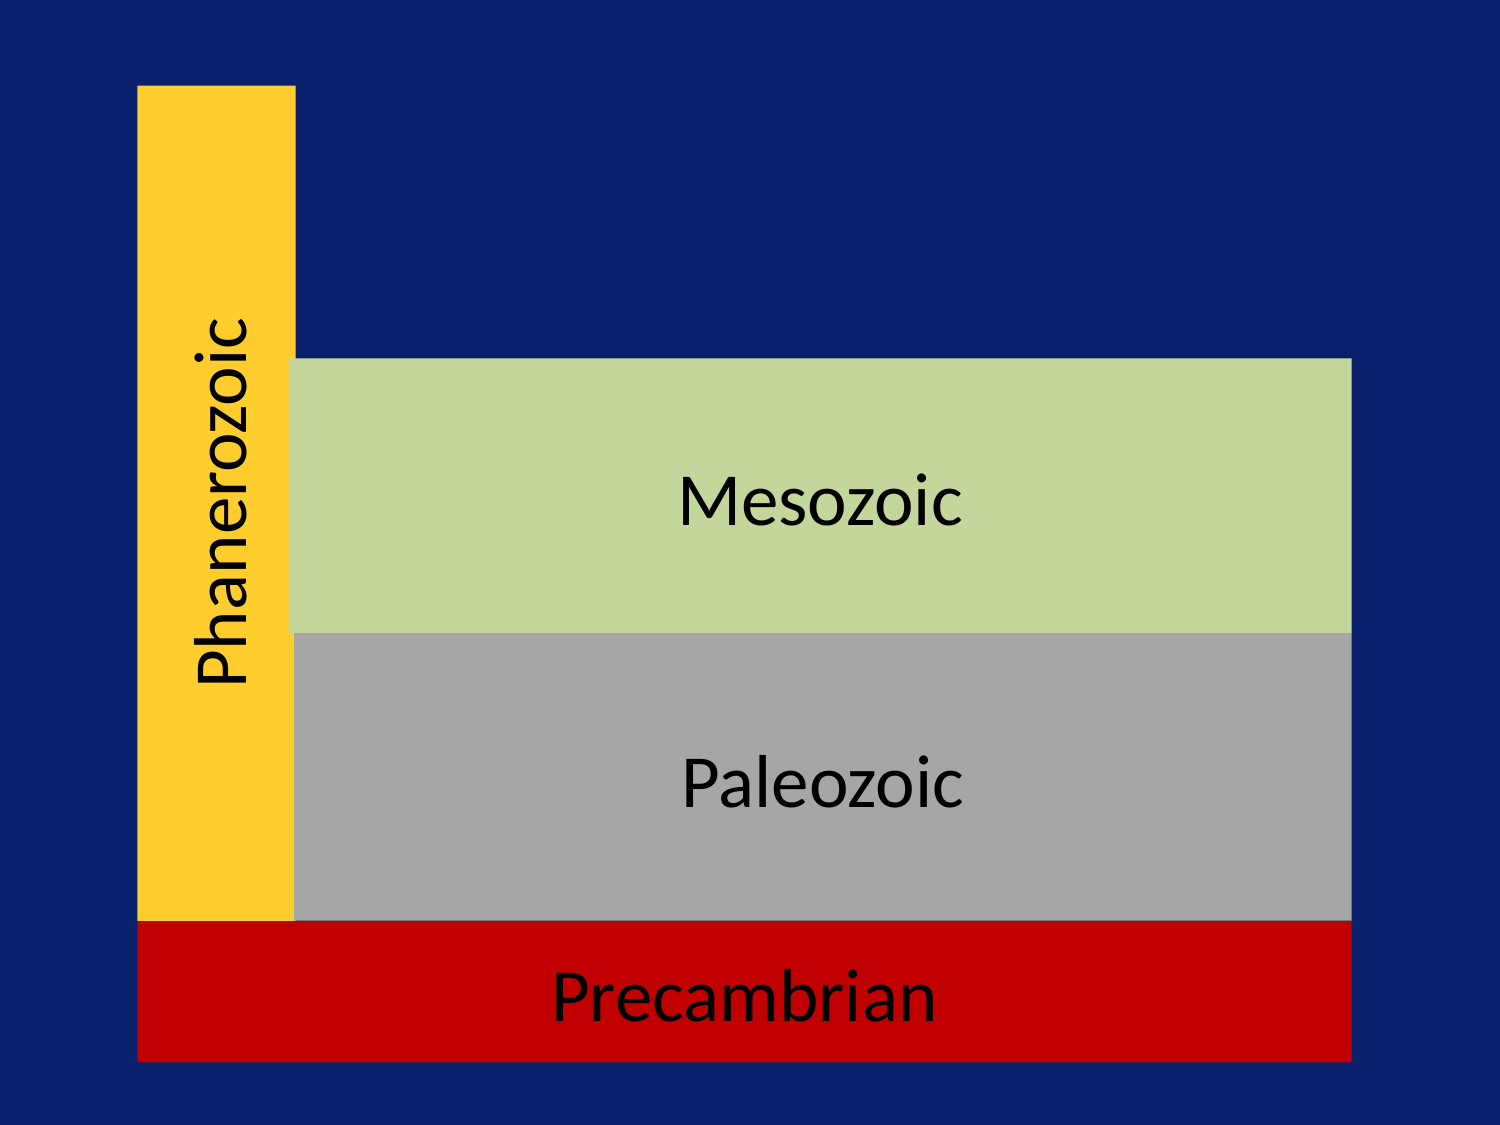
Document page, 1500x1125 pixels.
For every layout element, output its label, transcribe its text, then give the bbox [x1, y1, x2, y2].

text_box Precambrian [135, 923, 1354, 1064]
text_box Paleozoic [292, 635, 1354, 923]
text_box Mesozoic [287, 356, 1354, 635]
text_box Phanerozoic [135, 84, 298, 923]
